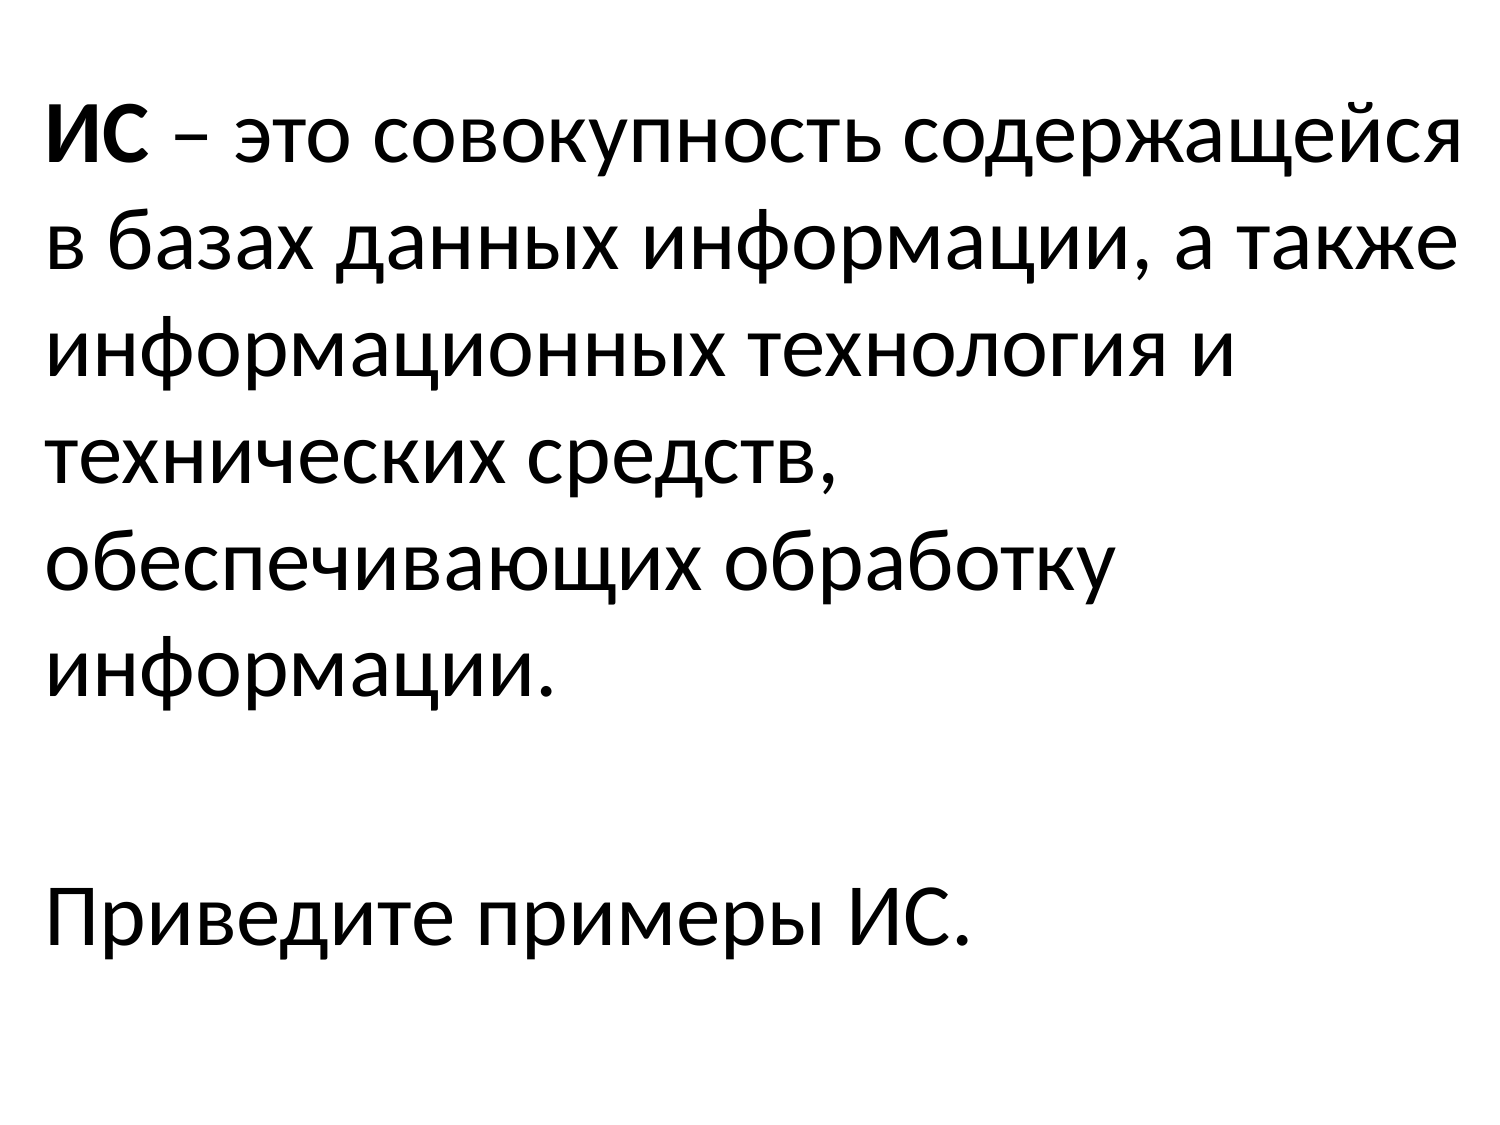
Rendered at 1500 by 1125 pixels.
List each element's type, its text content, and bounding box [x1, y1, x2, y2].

list ИС – это совокупность содержащейся в базах данных информации, а также информационных технология и технических средств, обеспечивающих обработку информации. Приведите примеры ИС. [29, 66, 1483, 1071]
